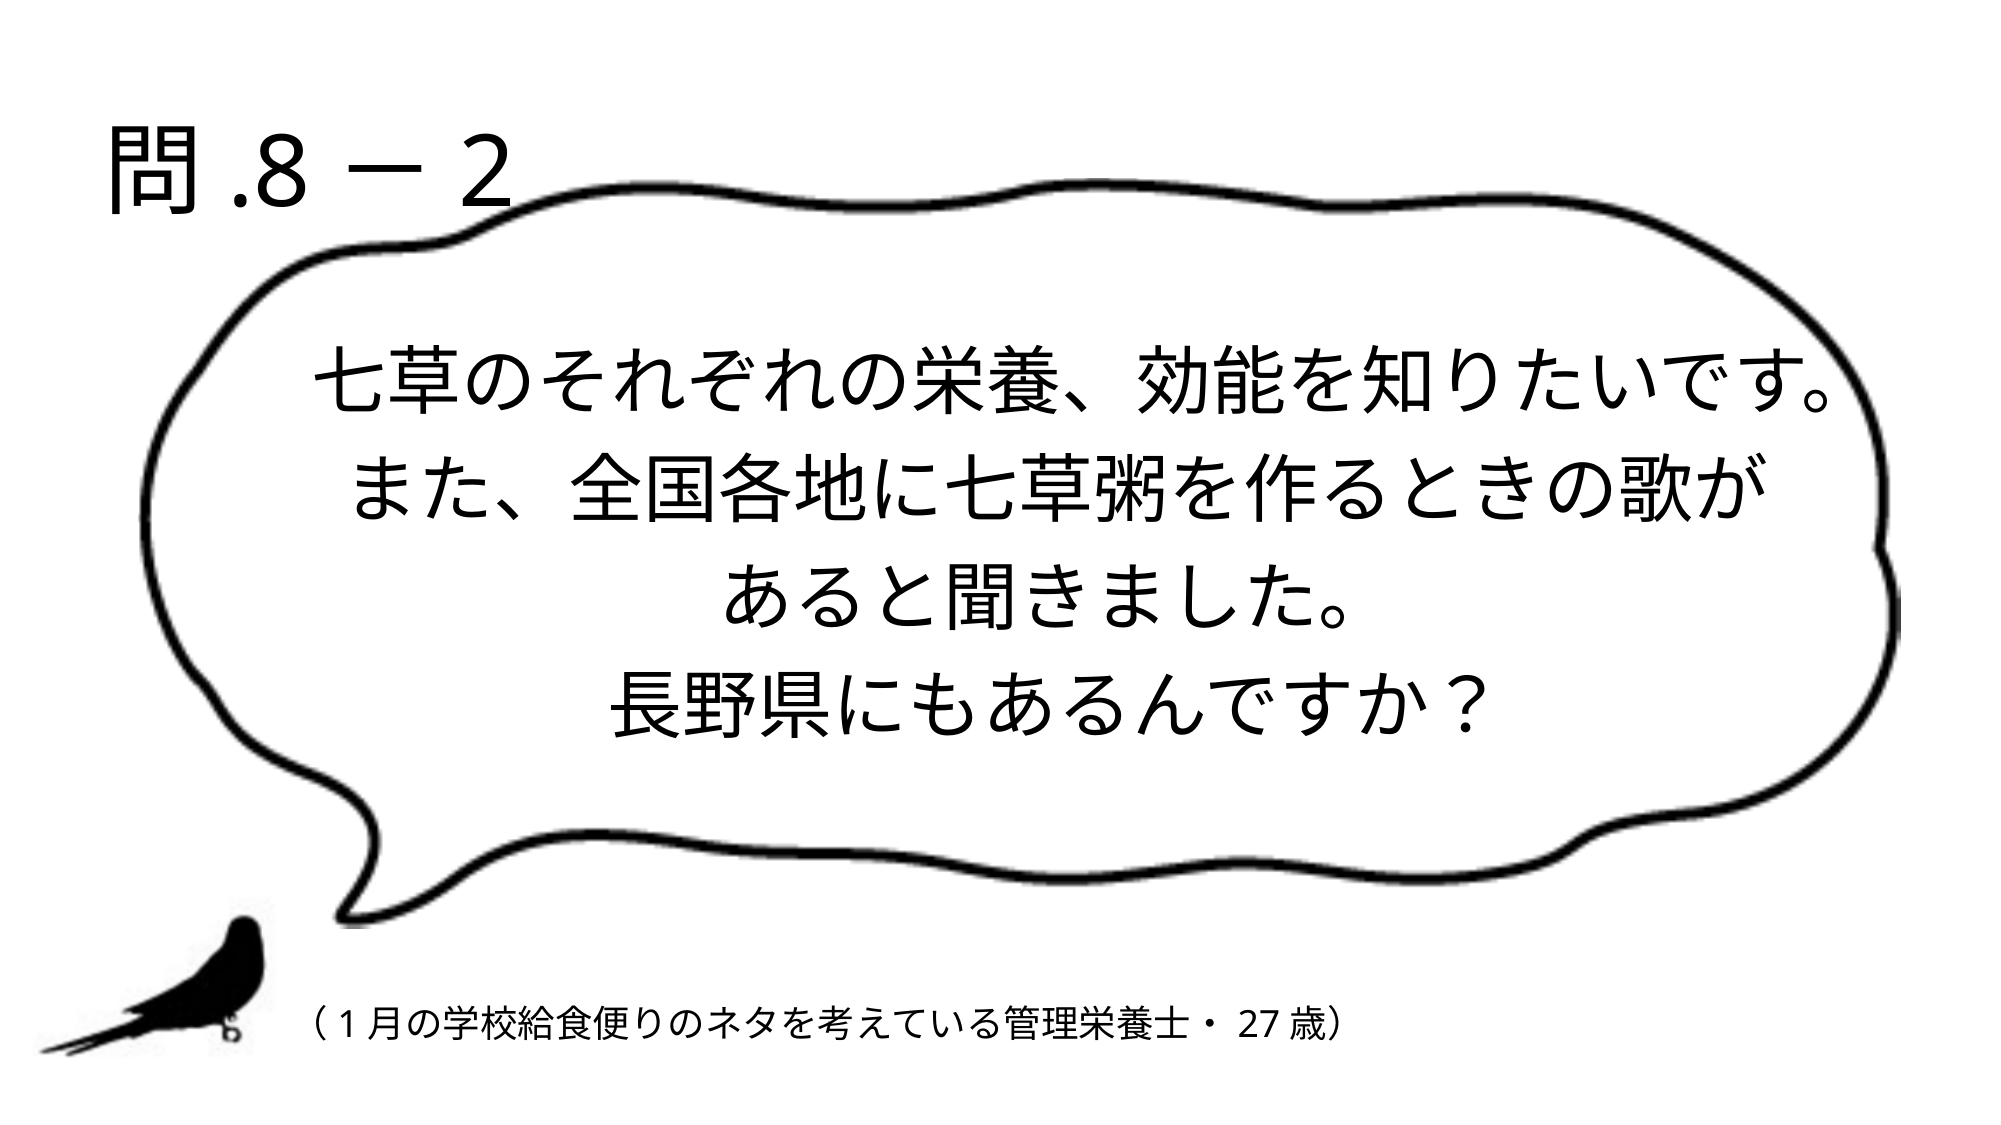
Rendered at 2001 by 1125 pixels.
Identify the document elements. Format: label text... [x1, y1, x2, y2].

title 問.8－2 [66, 58, 553, 236]
picture [30, 178, 1901, 1073]
text_box （1月の学校給食便りのネタを考えている管理栄養士・27歳） [310, 992, 1901, 1053]
